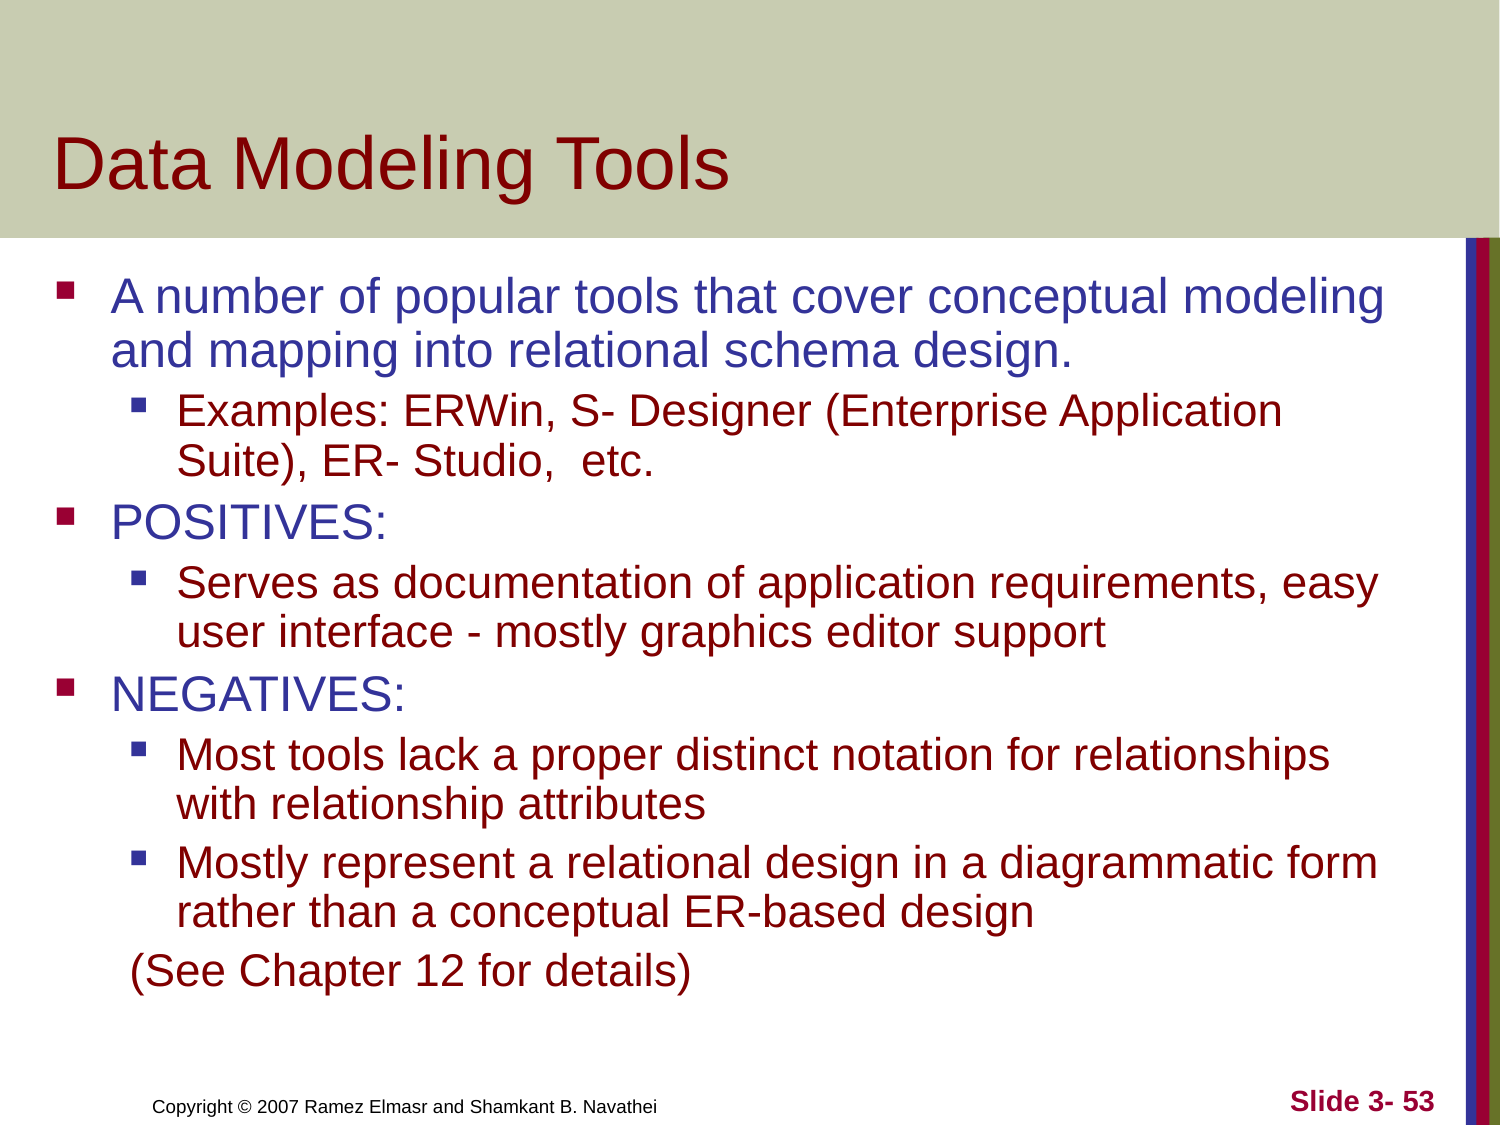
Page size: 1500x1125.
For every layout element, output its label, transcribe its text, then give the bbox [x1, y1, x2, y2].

list A number of popular tools that cover conceptual modeling and mapping into relational schema design. Examples: ERWin, S- Designer (Enterprise Application Suite), ER- Studio, etc. POSITIVES: Serves as documentation of application requirements, easy user interface - mostly graphics editor support NEGATIVES: Most tools lack a proper distinct notation for relationships with relationship attributes Mostly represent a relational design in a diagrammatic form rather than a conceptual ER-based design (See Chapter 12 for details) [39, 262, 1400, 1013]
title Data Modeling Tools [37, 49, 1317, 213]
slide_number Slide 3- 53 [1137, 1050, 1450, 1125]
